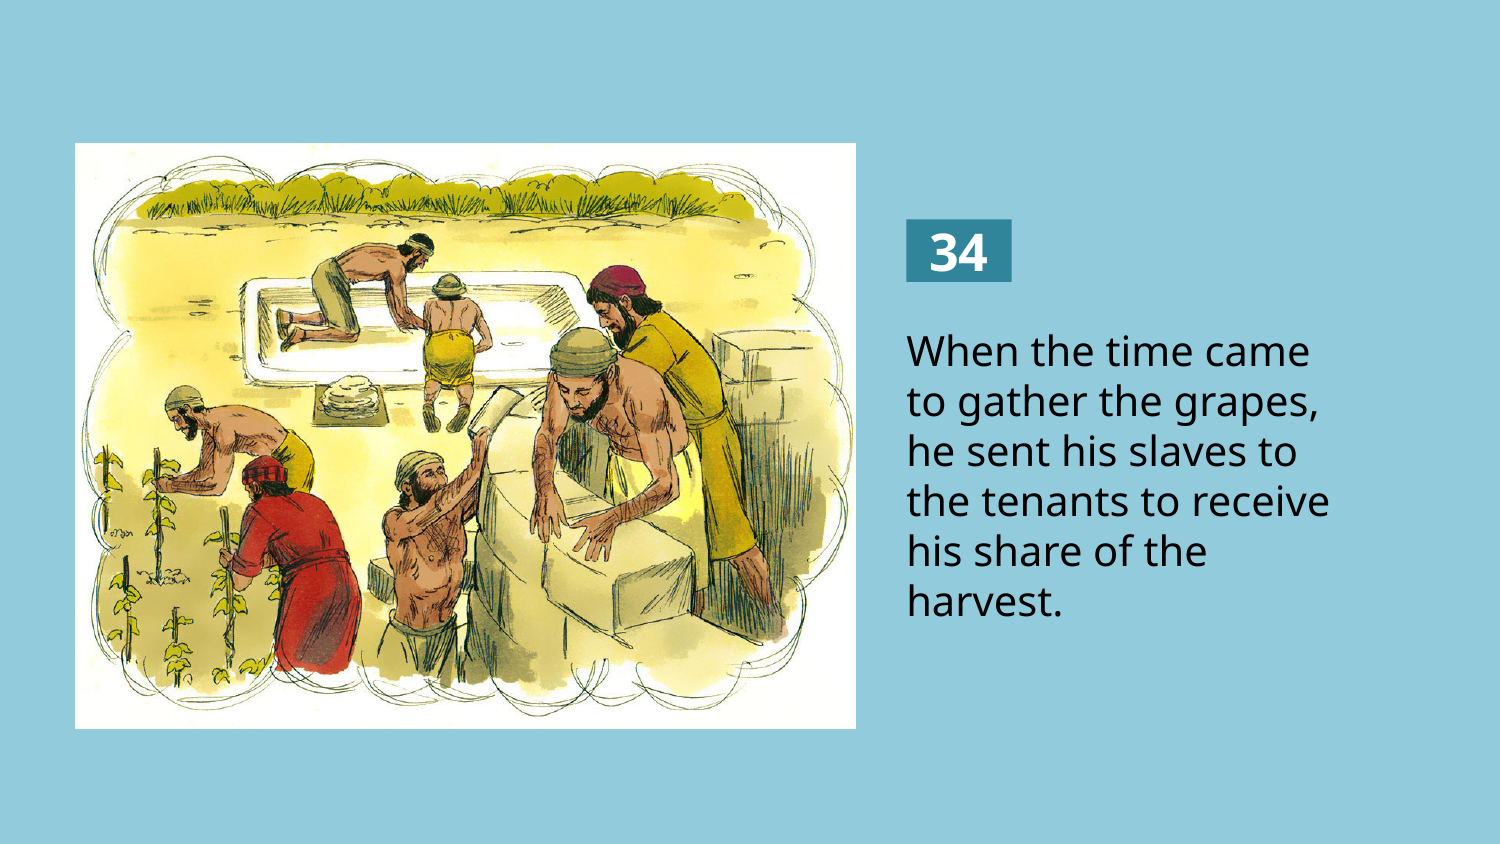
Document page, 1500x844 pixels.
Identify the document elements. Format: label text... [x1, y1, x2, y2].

text_box 34 [906, 219, 1012, 282]
picture [74, 142, 857, 729]
text_box When the time came to gather the grapes, he sent his slaves to the tenants to receive his share of the harvest. [906, 324, 1342, 625]
